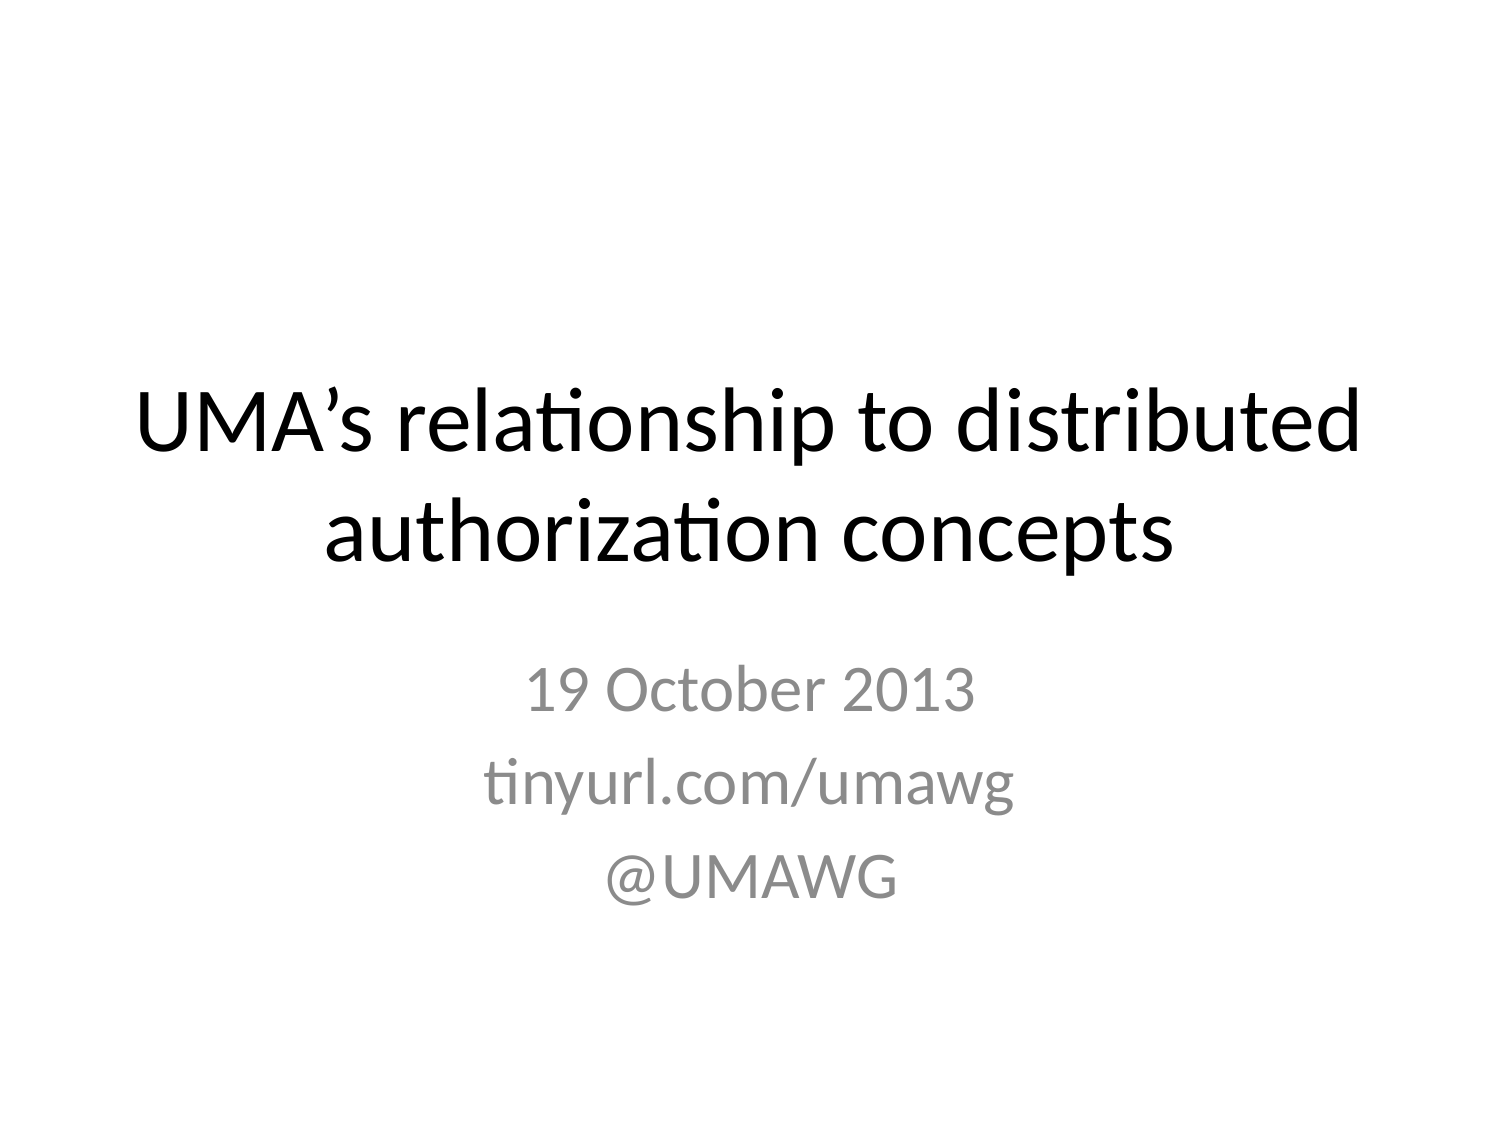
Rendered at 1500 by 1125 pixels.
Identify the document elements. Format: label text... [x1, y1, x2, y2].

subtitle 19 October 2013 tinyurl.com/umawg @UMAWG [225, 637, 1275, 925]
title UMA’s relationship to distributed authorization concepts [112, 349, 1388, 591]
